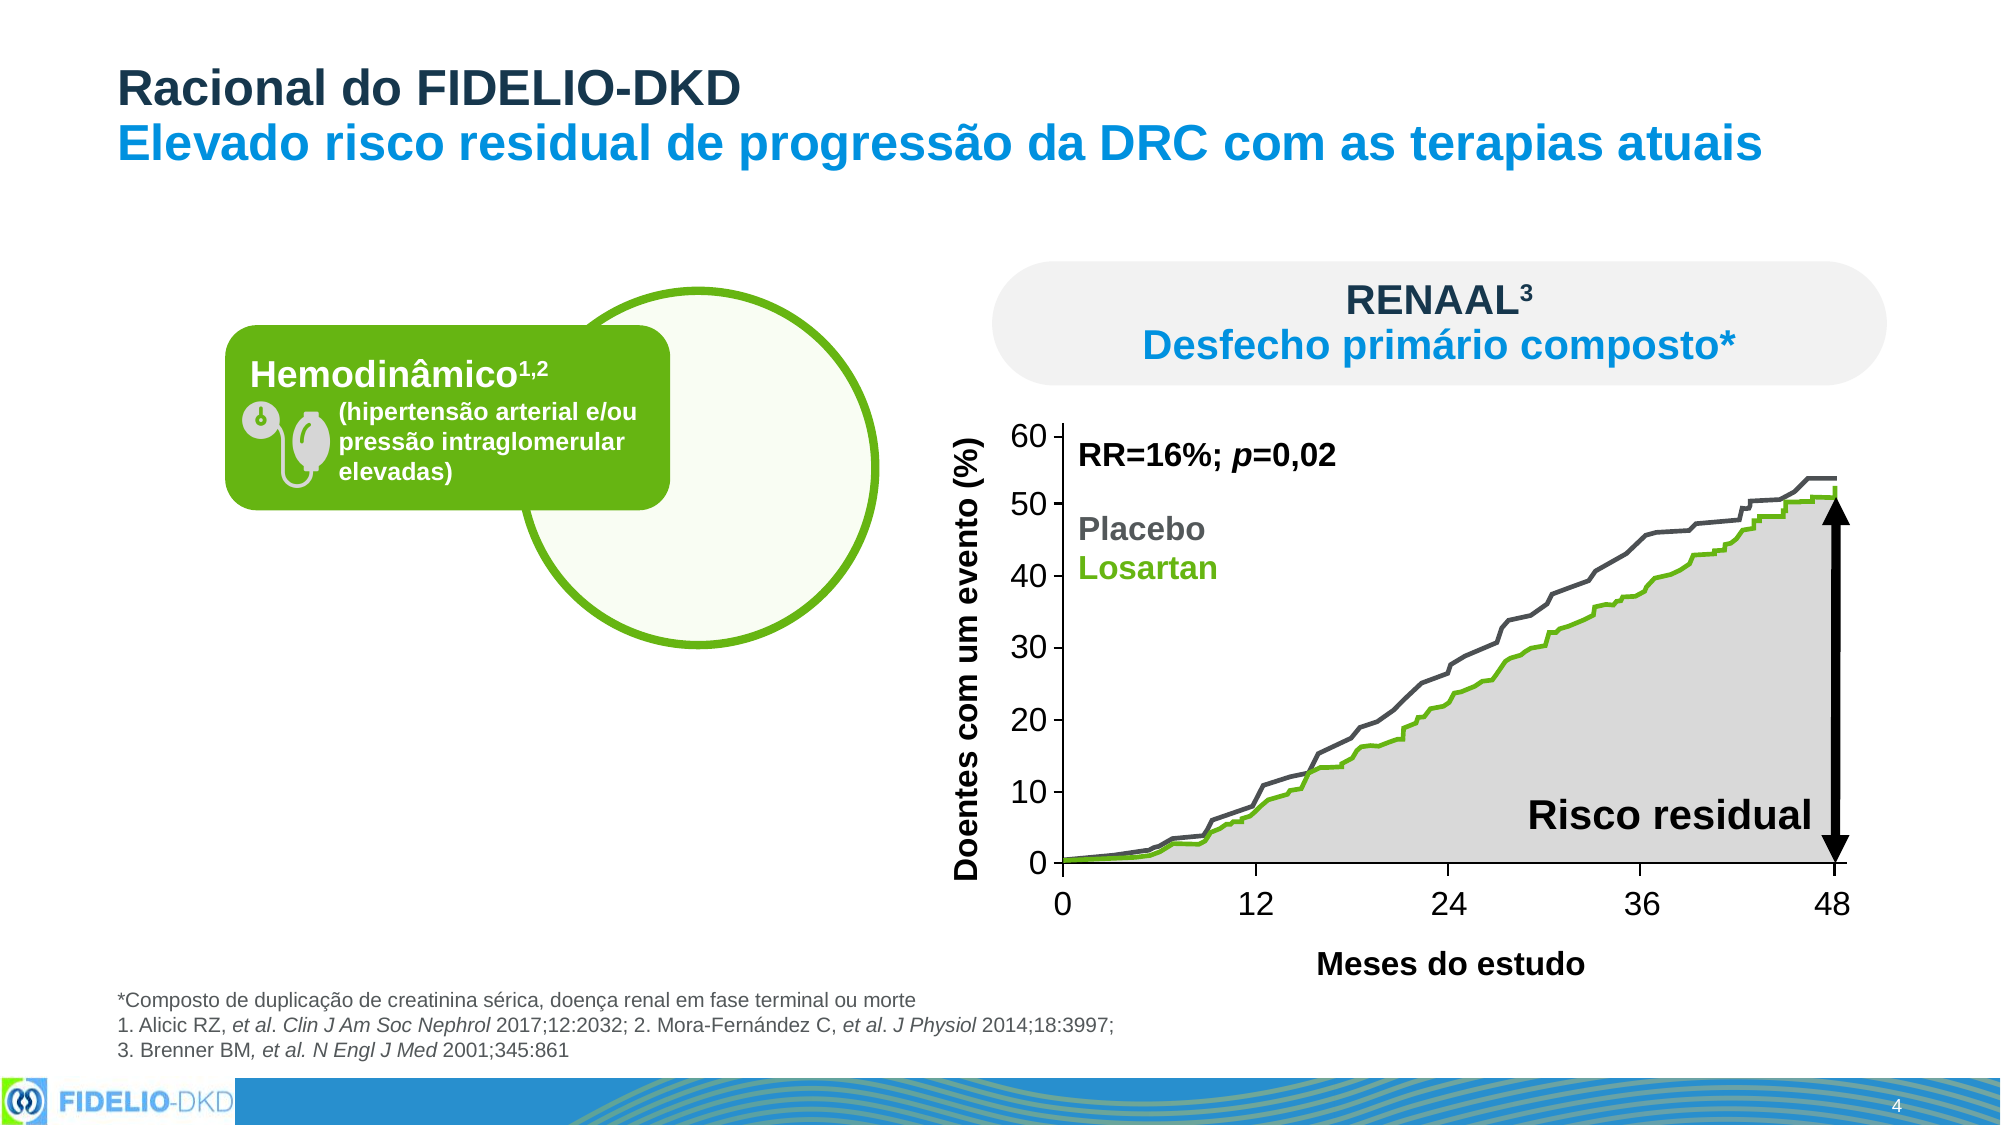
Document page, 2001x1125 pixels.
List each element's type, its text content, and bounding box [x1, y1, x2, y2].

text_box [526, 290, 876, 646]
picture [0, 0, 2001, 1125]
title Racional do FIDELIO-DKD Elevado risco residual de progressão da DRC com as terapias atuais [102, 54, 1892, 213]
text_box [226, 326, 670, 510]
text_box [936, 261, 1892, 995]
footer *Composto de duplicação de creatinina sérica, doença renal em fase terminal ou morte 1. Alicic RZ, et al. Clin J Am Soc Nephrol 2017;12:2032; 2. Mora-Fernández C, et al. J Physiol 2014;18:3997; 3. Brenner BM, et al. N Engl J Med 2001;345:861 [102, 986, 1414, 1070]
slide_number 4 [1891, 1085, 1954, 1124]
